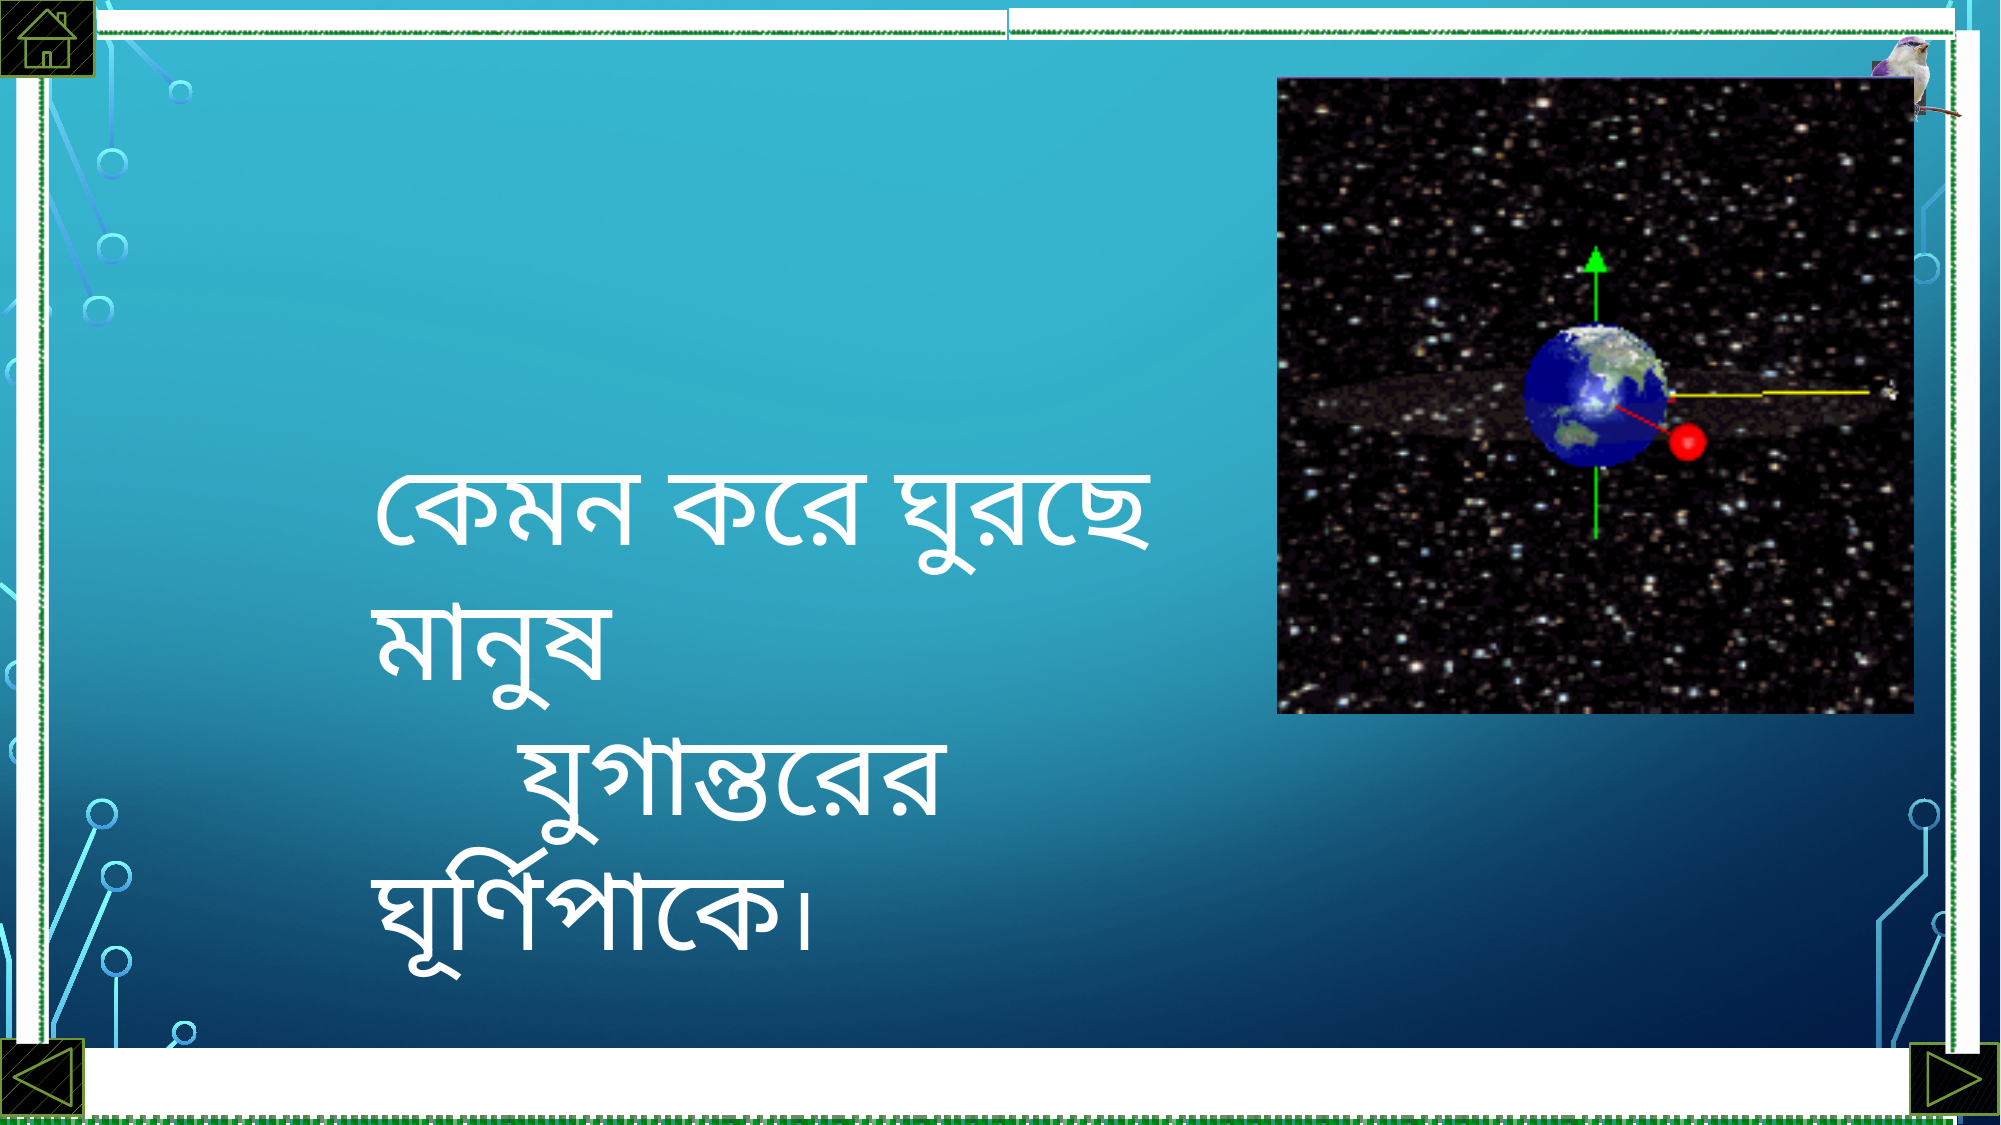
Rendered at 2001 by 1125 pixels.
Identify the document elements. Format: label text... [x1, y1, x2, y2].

picture [1009, 8, 1979, 1053]
text_box কেমন করে ঘুরছে মানুষ যুগান্তরের ঘূর্ণিপাকে। [357, 425, 1260, 981]
picture [17, 78, 48, 1043]
picture [0, 1048, 1957, 1125]
picture [97, 10, 1007, 40]
